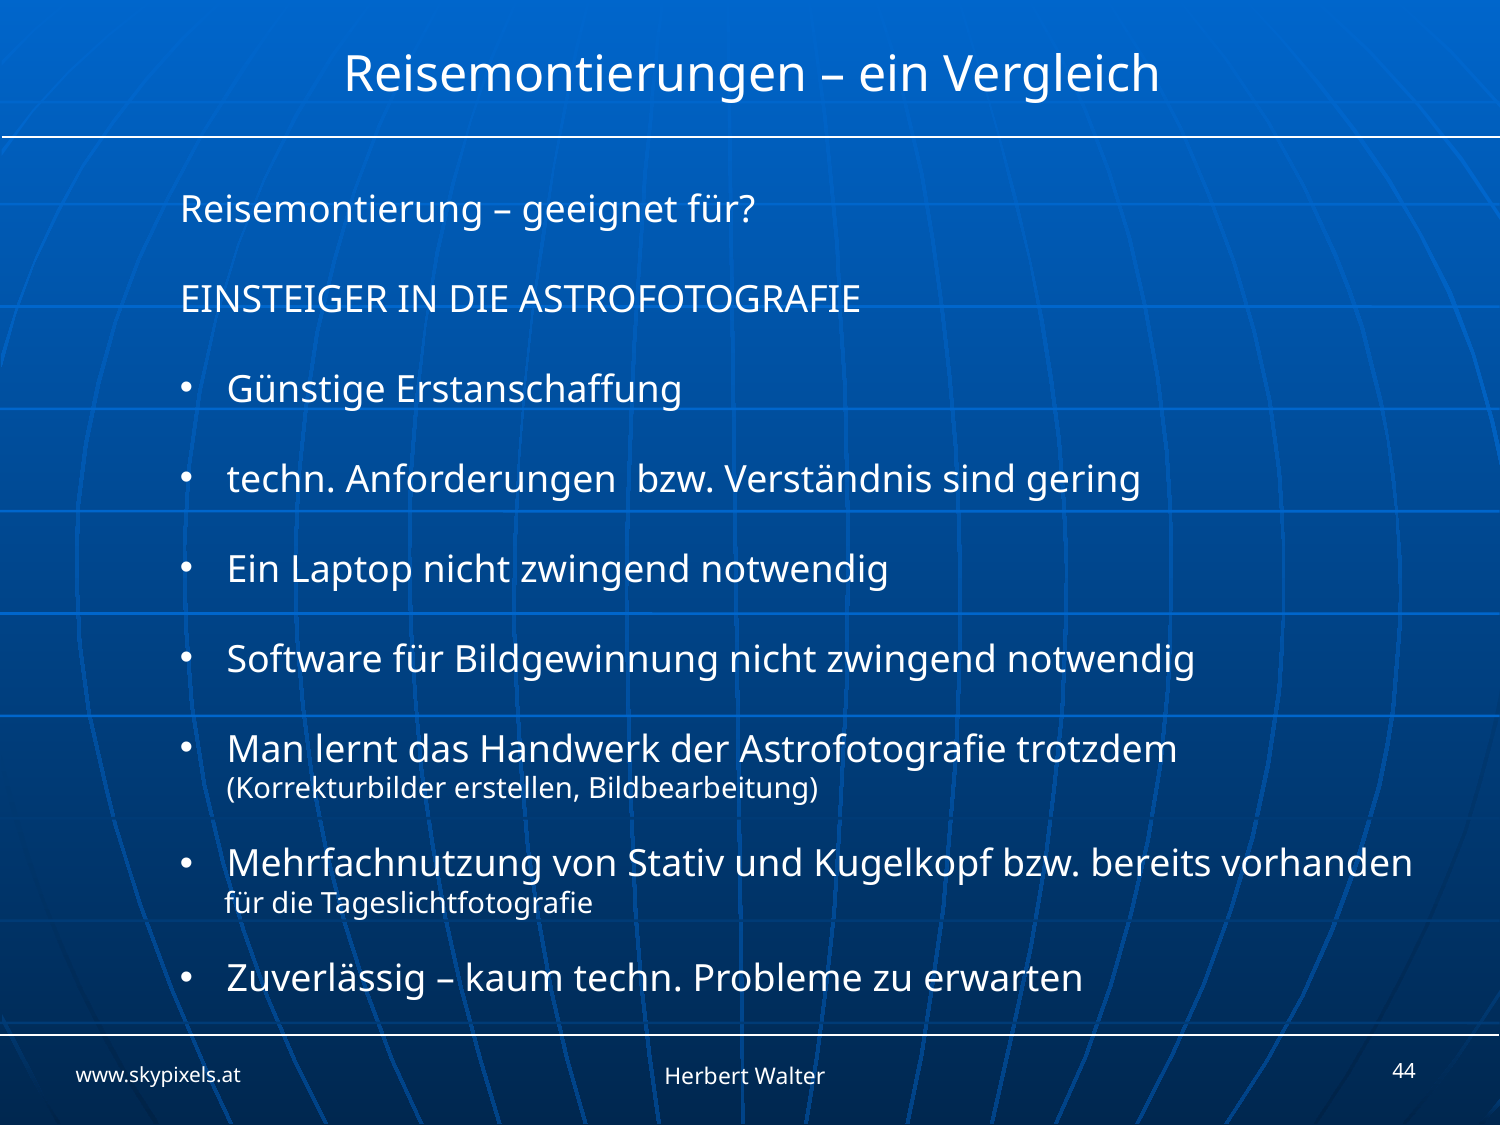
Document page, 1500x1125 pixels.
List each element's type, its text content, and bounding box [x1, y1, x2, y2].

text_box Reisemontierung – geeignet für? EINSTEIGER IN DIE ASTROFOTOGRAFIE Günstige Erstanschaffung techn. Anforderungen bzw. Verständnis sind gering Ein Laptop nicht zwingend notwendig Software für Bildgewinnung nicht zwingend notwendig Man lernt das Handwerk der Astrofotografie trotzdem (Korrekturbilder erstellen, Bildbearbeitung) Mehrfachnutzung von Stativ und Kugelkopf bzw. bereits vorhanden für die Tageslichtfotografie Zuverlässig – kaum techn. Probleme zu erwarten [164, 177, 1430, 1007]
slide_number 44 [1080, 1049, 1431, 1094]
